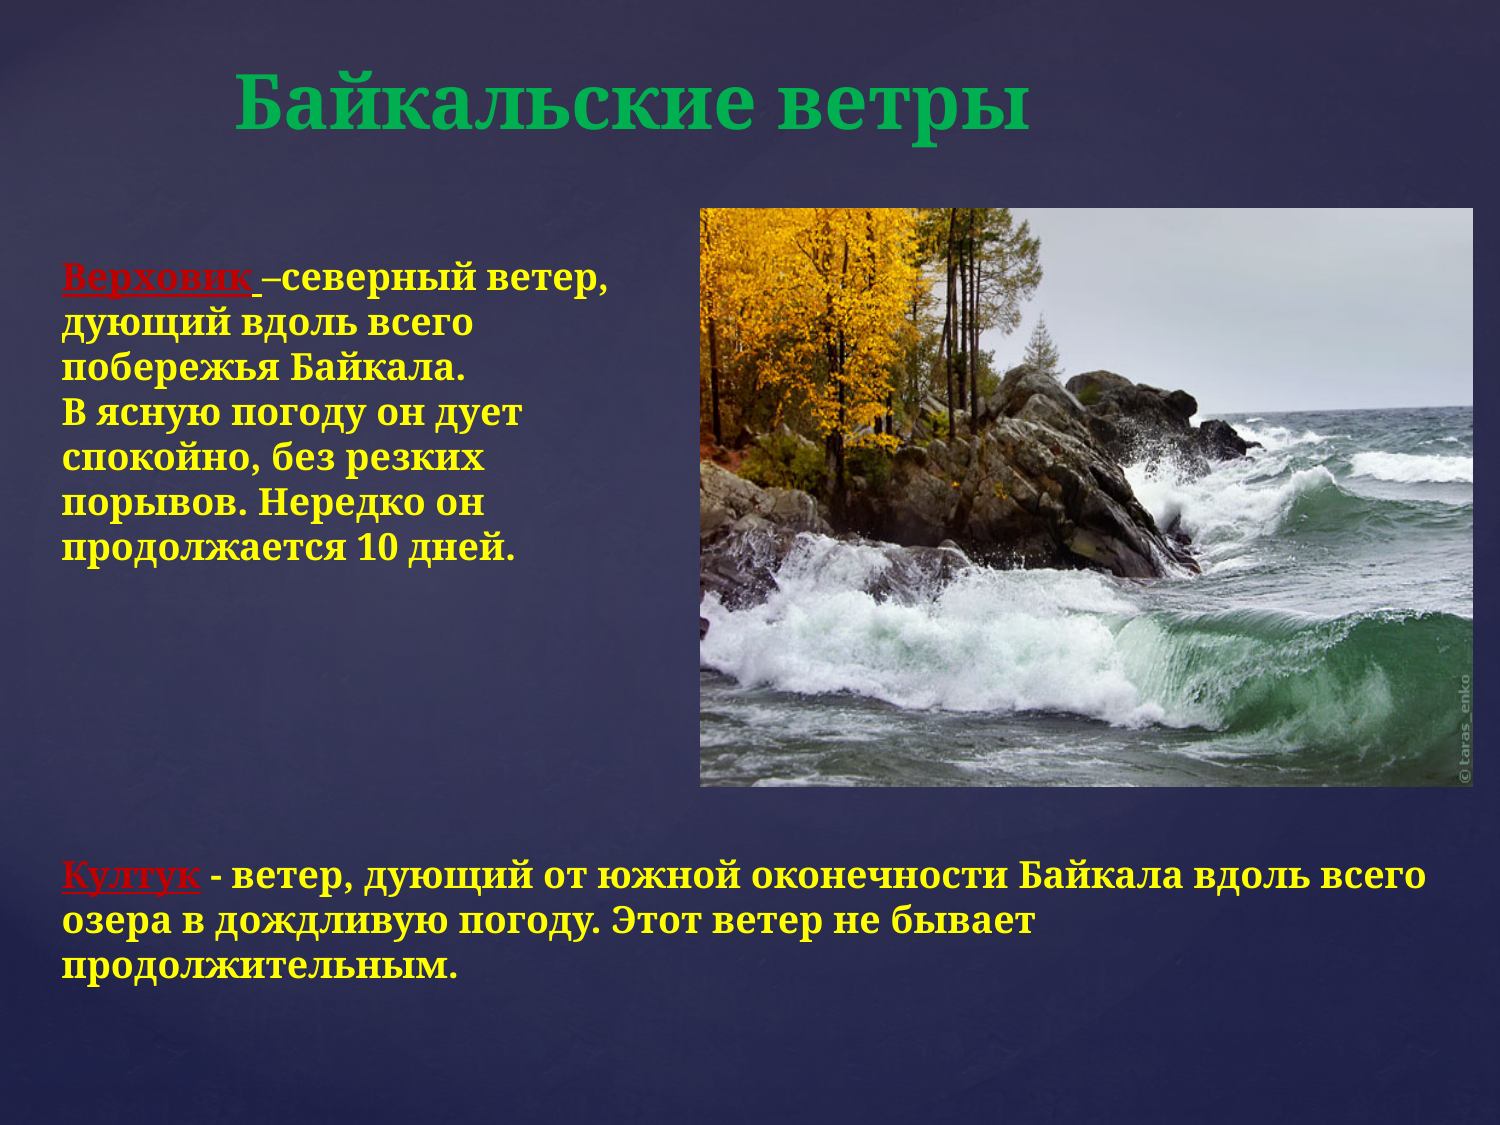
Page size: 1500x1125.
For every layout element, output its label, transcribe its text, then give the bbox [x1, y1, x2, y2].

title Байкальские ветры [218, 45, 1425, 153]
picture [700, 207, 1473, 788]
text_box Верховик –северный ветер, дующий вдоль всего побережья Байкала. В ясную погоду он дует спокойно, без резких порывов. Нередко он продолжается 10 дней. [46, 246, 632, 576]
text_box Култук - ветер, дующий от южной оконечности Байкала вдоль всего озера в дождливую погоду. Этот ветер не бывает продолжительным. [46, 843, 1454, 994]
